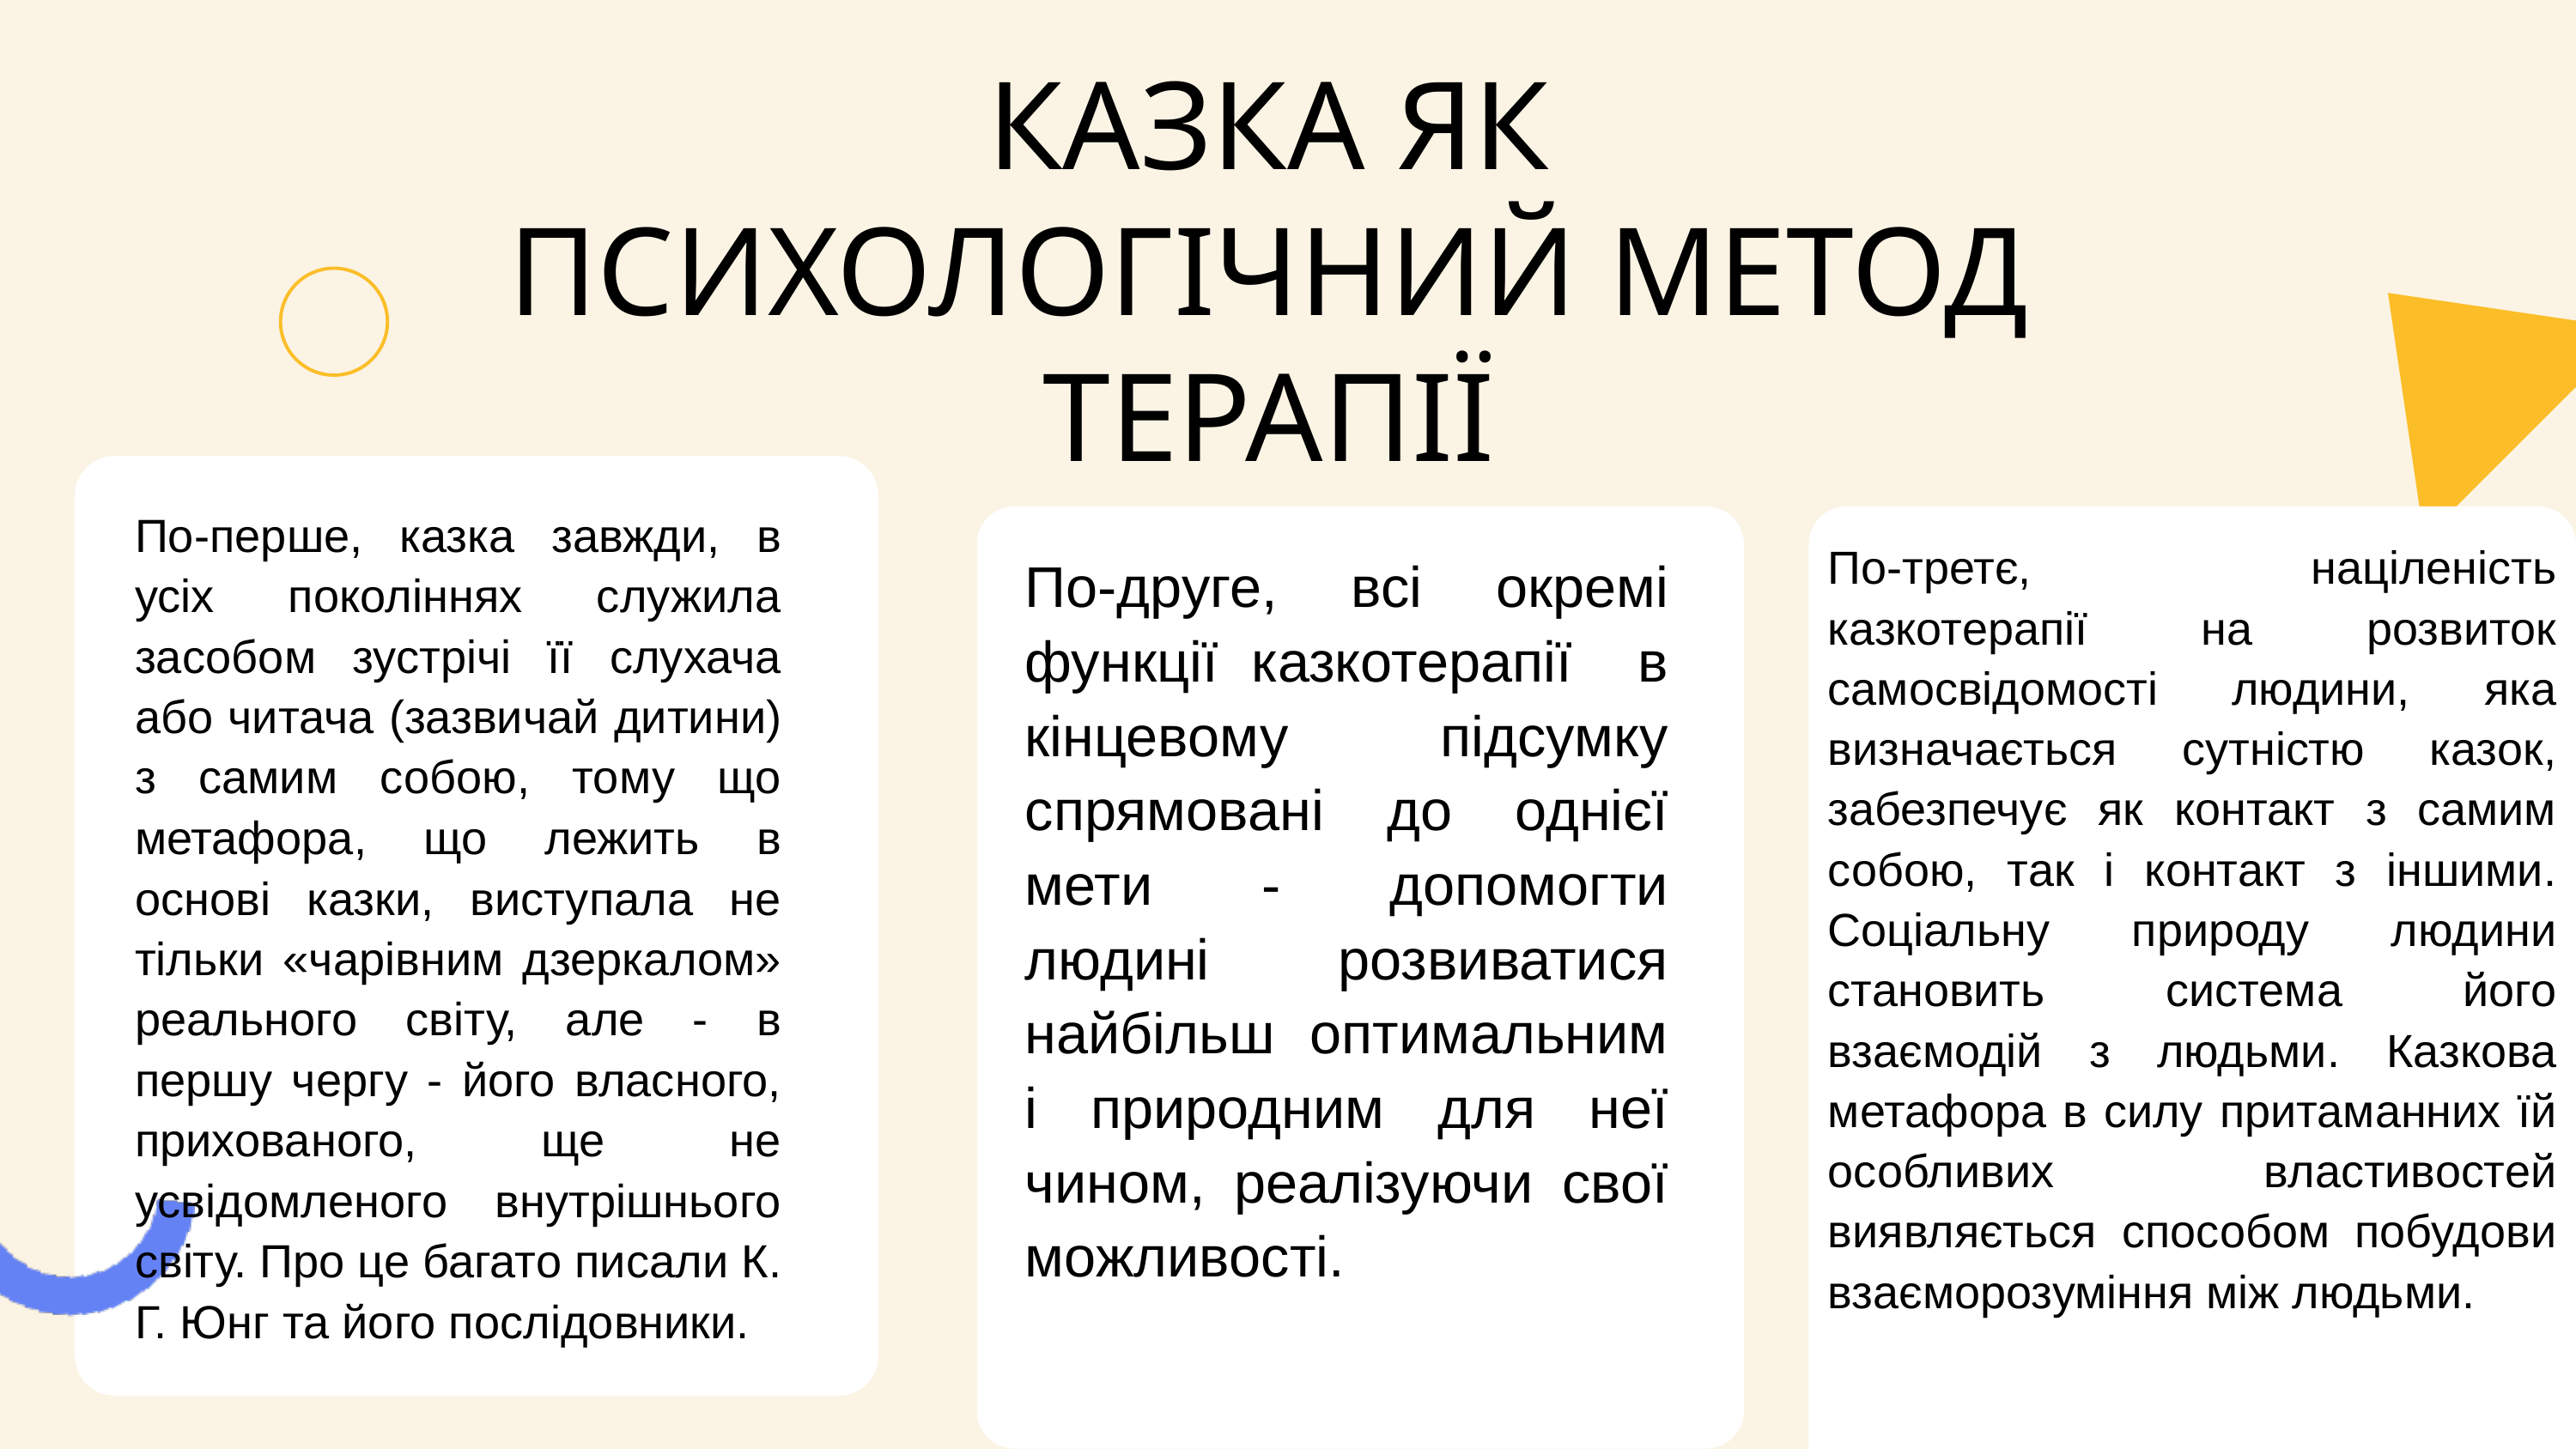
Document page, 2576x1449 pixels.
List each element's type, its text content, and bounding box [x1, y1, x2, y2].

picture [0, 1180, 189, 1316]
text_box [278, 266, 390, 378]
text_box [976, 506, 1745, 1449]
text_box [1808, 506, 2576, 1449]
text_box КАЗКА ЯК ПСИХОЛОГІЧНИЙ МЕТОД ТЕРАПІЇ [486, 47, 2051, 486]
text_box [74, 455, 879, 1397]
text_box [2310, 263, 2576, 464]
